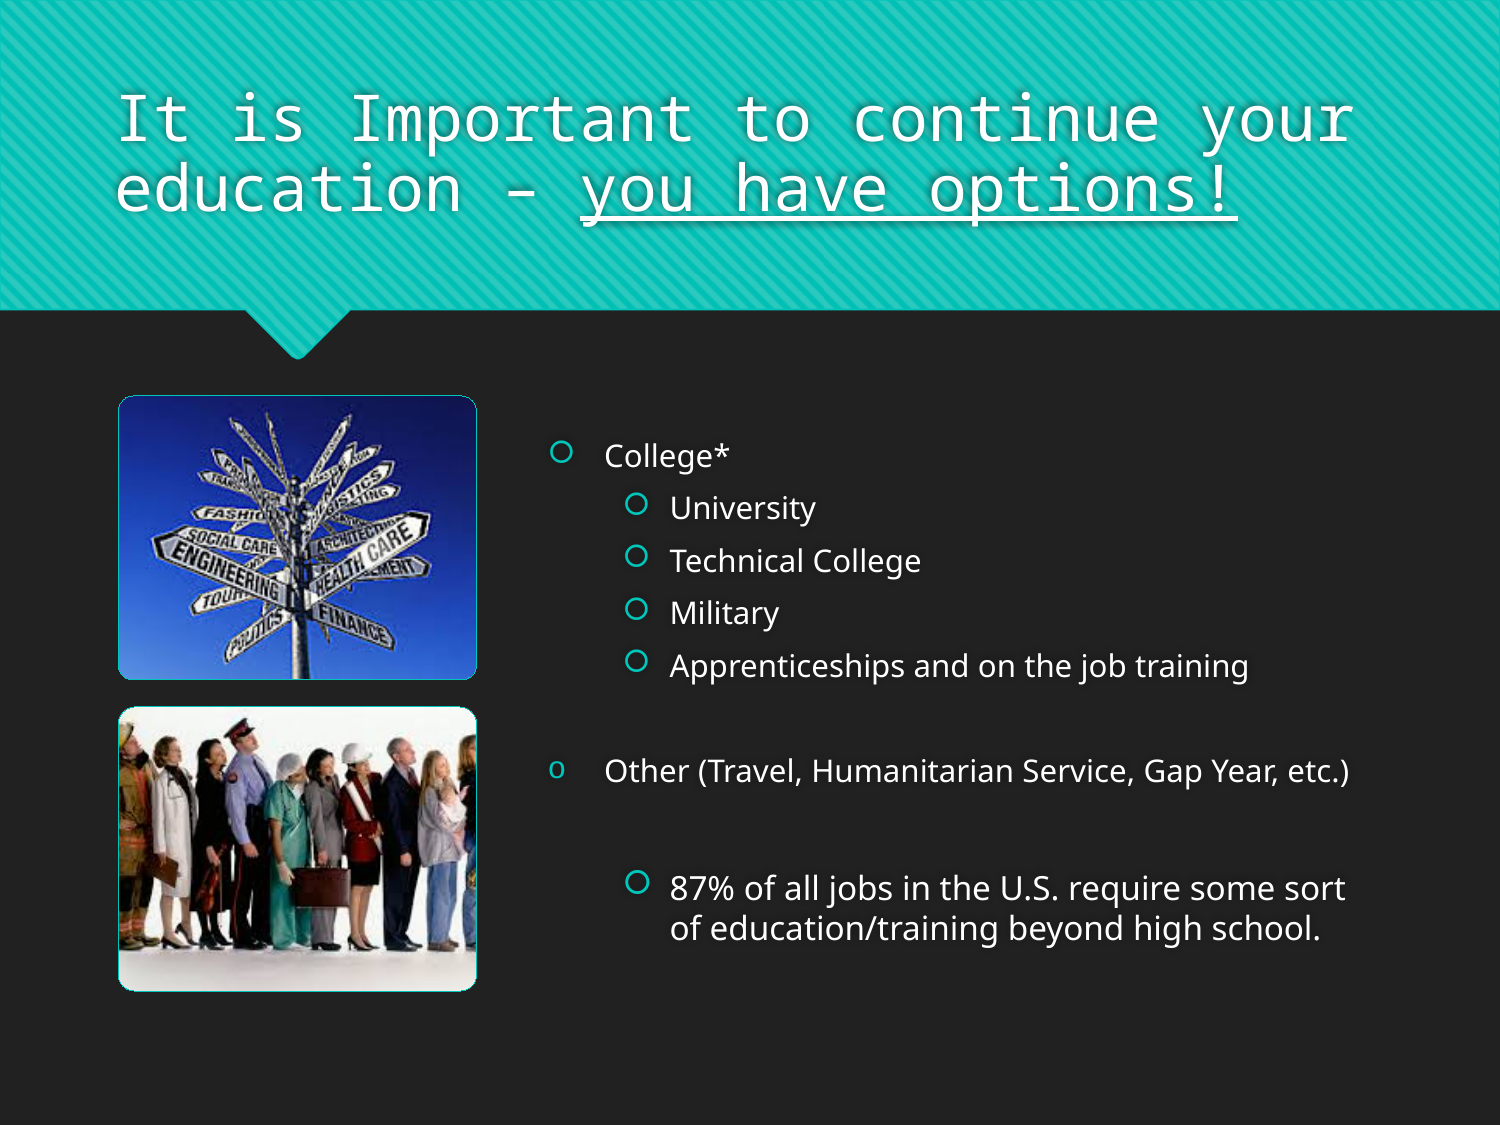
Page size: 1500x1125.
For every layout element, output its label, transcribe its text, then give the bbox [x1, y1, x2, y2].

list College* University Technical College Military Apprenticeships and on the job training Other (Travel, Humanitarian Service, Gap Year, etc.) 87% of all jobs in the U.S. require some sort of education/training beyond high school. [532, 395, 1401, 992]
picture [117, 395, 477, 681]
title It is Important to continue your education – you have options! [99, 73, 1401, 233]
picture [117, 706, 477, 992]
